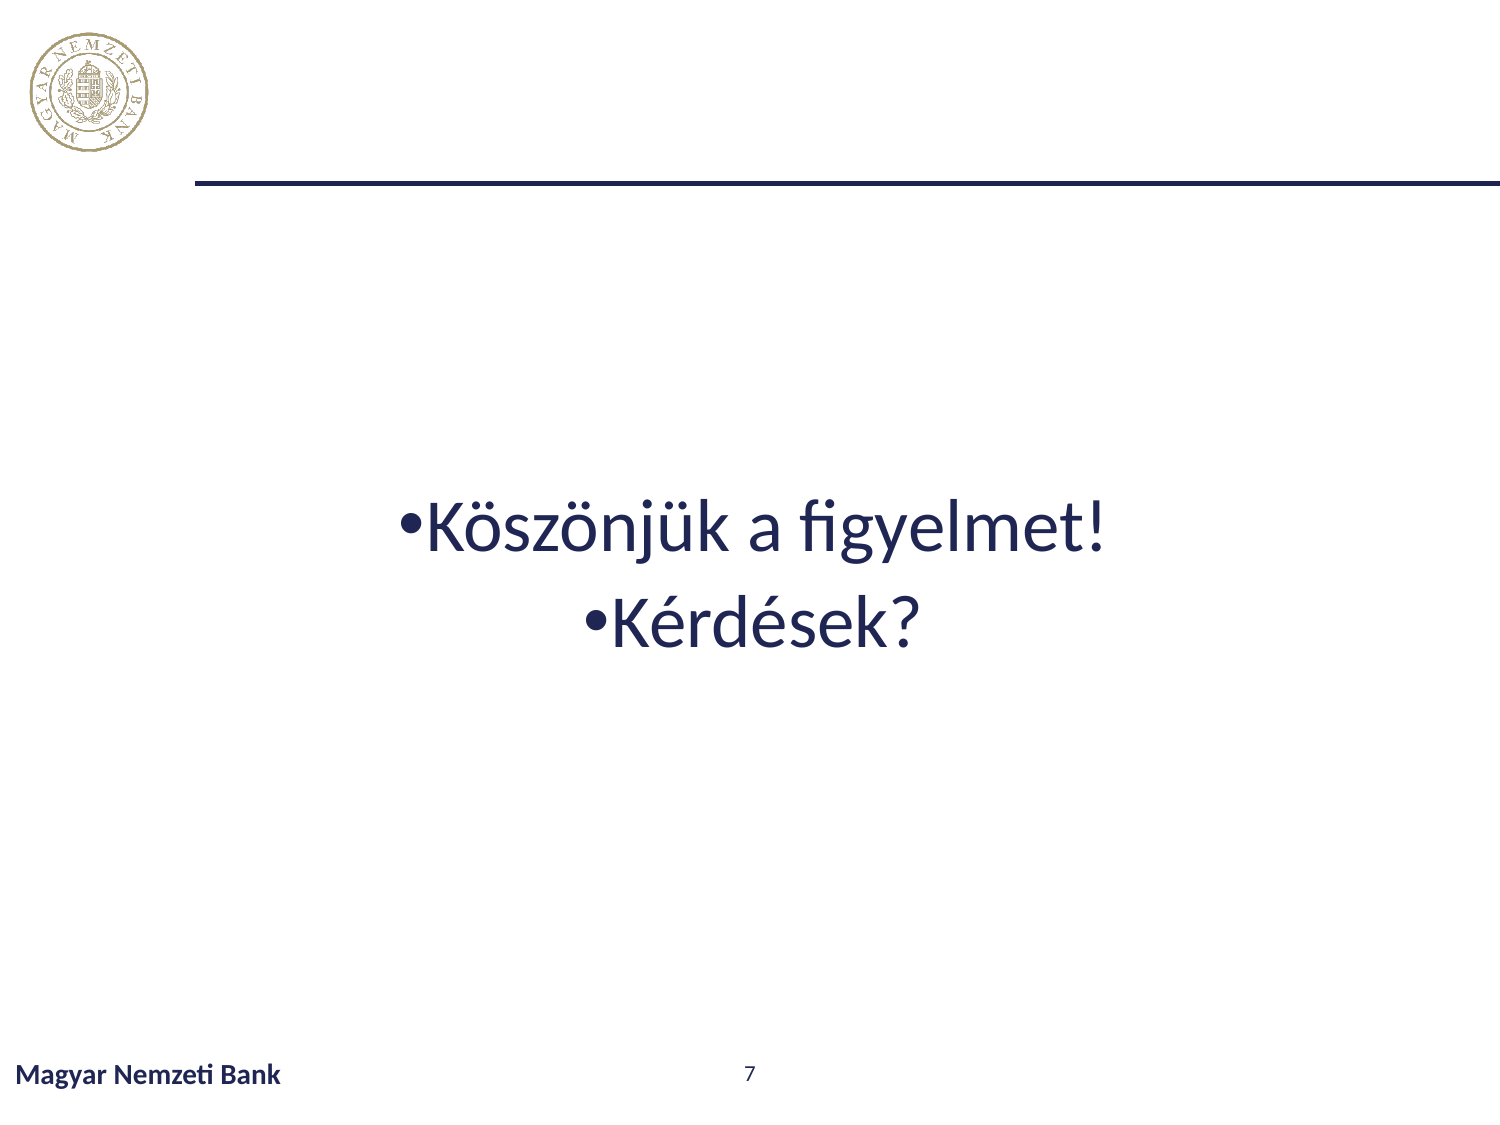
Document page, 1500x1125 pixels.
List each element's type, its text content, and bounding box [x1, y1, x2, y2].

slide_number 7 [581, 1042, 919, 1103]
picture [17, 21, 161, 165]
footer Magyar Nemzeti Bank [0, 1042, 507, 1103]
list Köszönjük a figyelmet! Kérdések? [106, 208, 1401, 1024]
